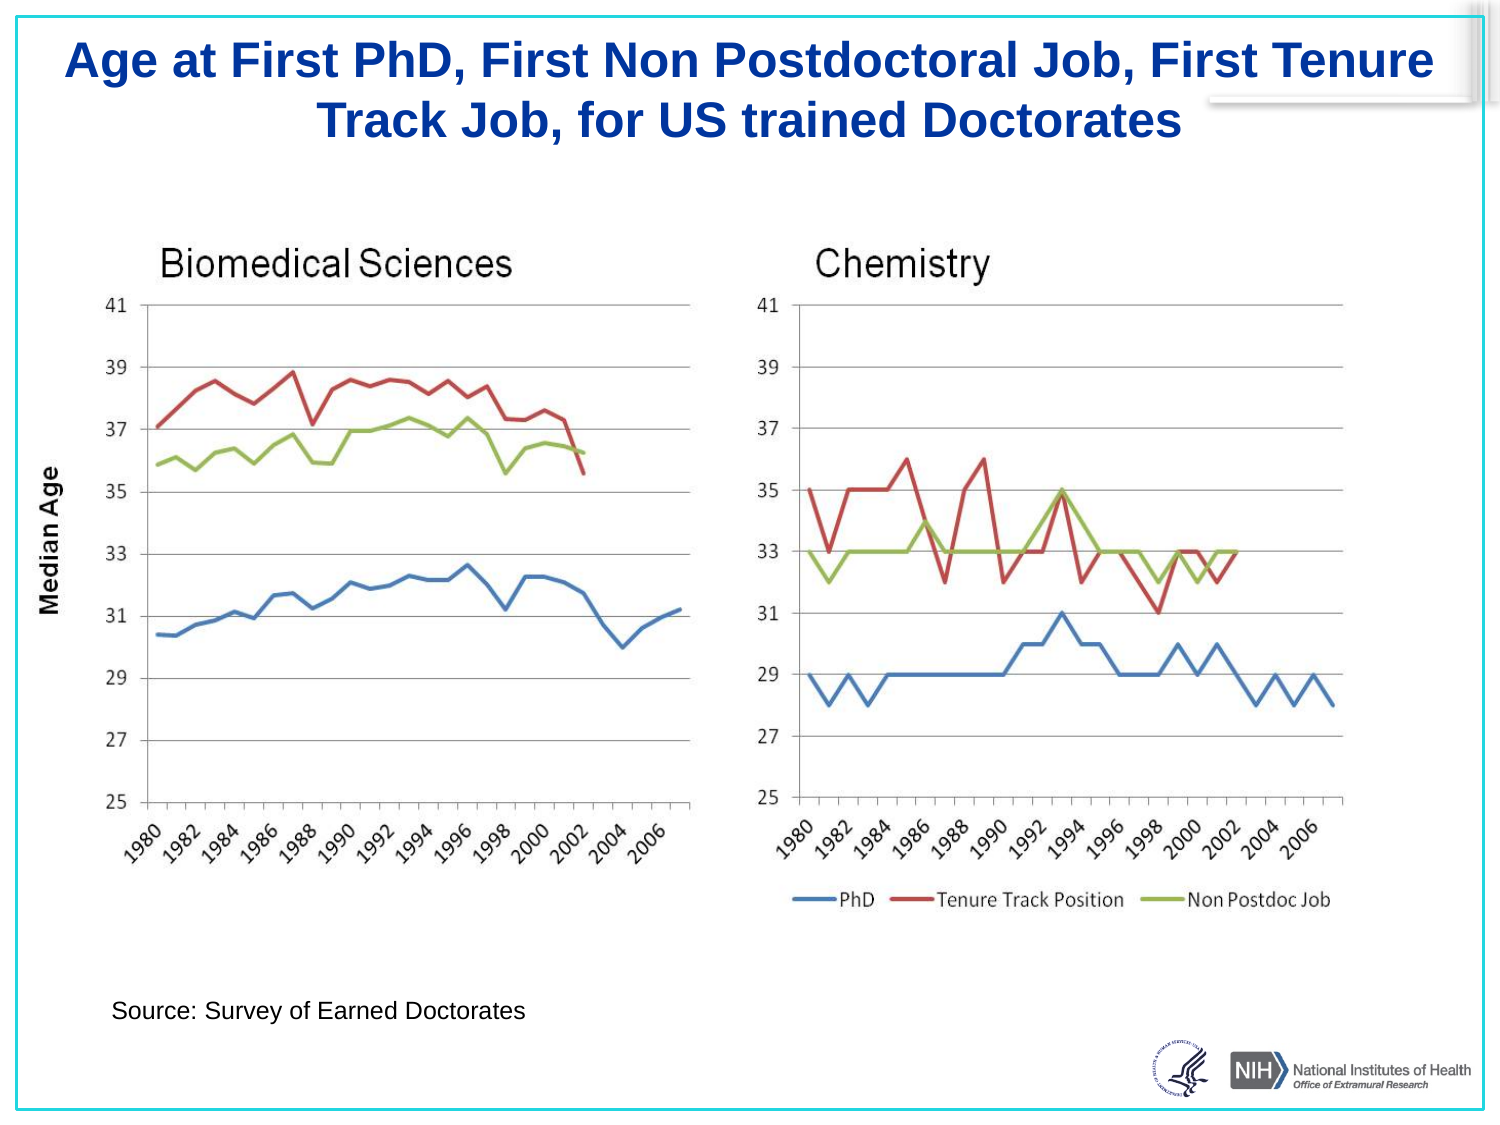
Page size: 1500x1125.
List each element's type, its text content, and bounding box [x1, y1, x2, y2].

text_box Source: Survey of Earned Doctorates [96, 987, 542, 1033]
title Age at First PhD, First Non Postdoctoral Job, First Tenure Track Job, for US trained Doctorates [24, 0, 1476, 176]
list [24, 224, 1376, 935]
picture [1224, 1043, 1475, 1094]
